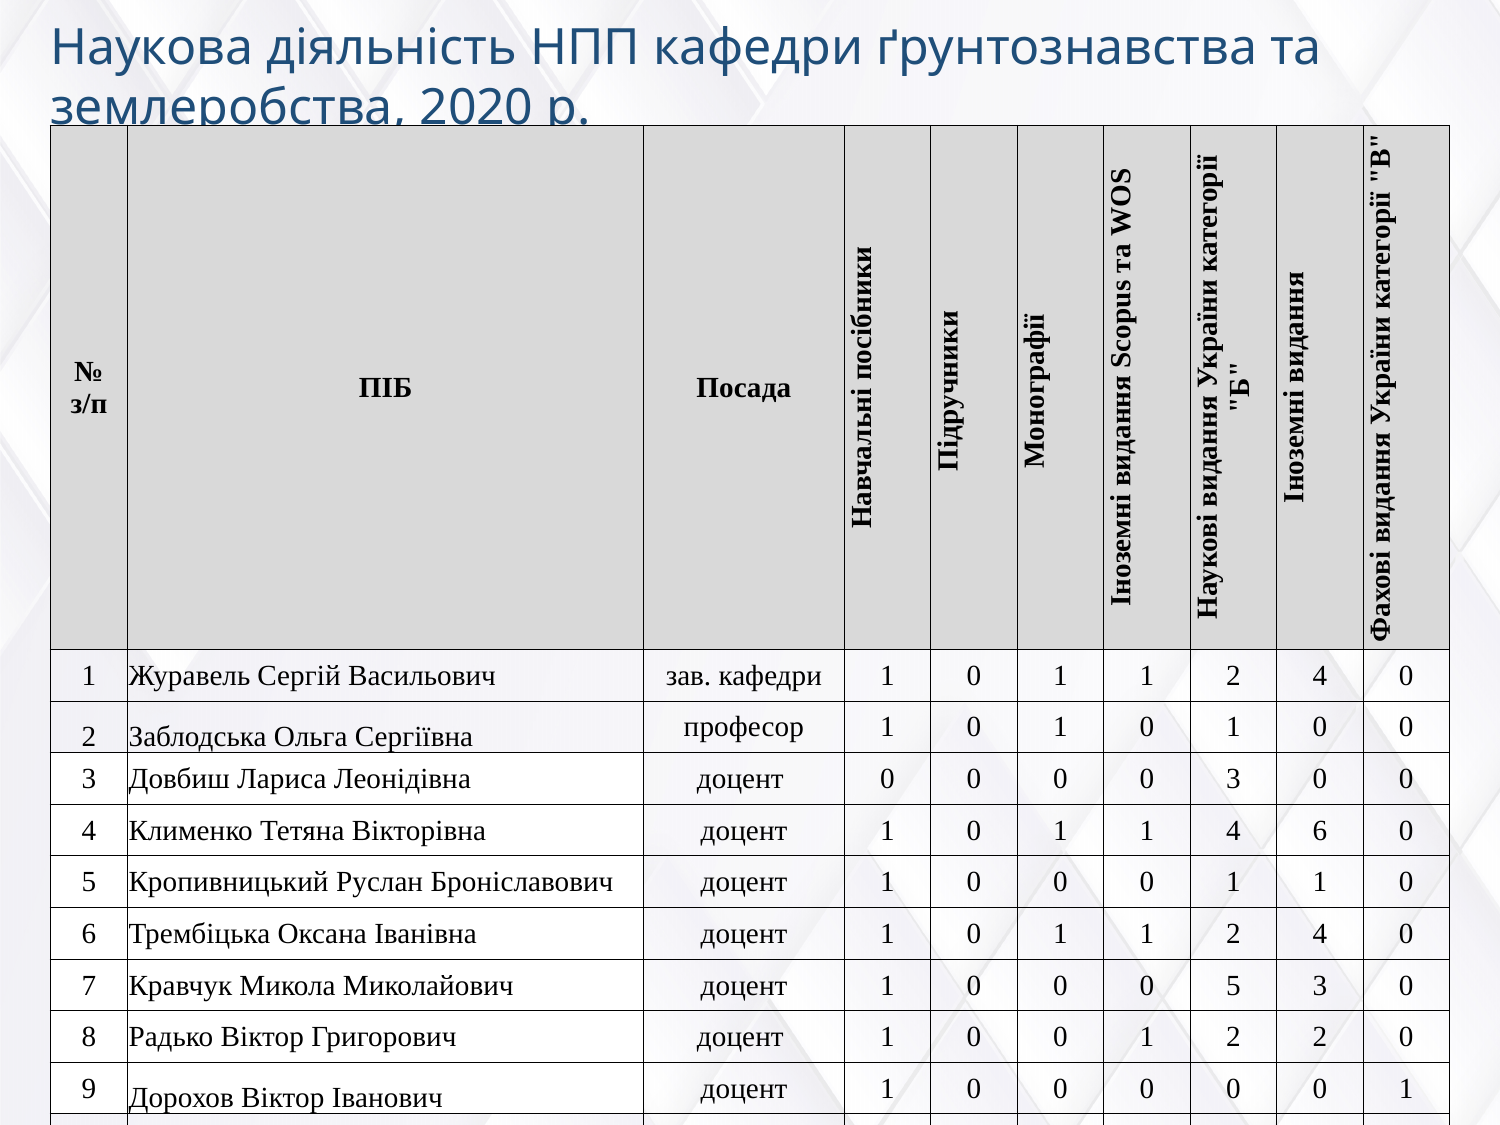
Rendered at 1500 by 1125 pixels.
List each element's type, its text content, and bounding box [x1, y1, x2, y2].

table_cell 2 [51, 702, 127, 752]
table_cell 5 [1191, 960, 1276, 1010]
table_cell 1 [1104, 650, 1190, 701]
table_cell 1 [845, 1063, 930, 1113]
table_cell 3 [1191, 753, 1276, 804]
table_cell 0 [1364, 856, 1449, 907]
table_cell 4 [1277, 908, 1363, 959]
table_header Іноземні видання Scopus та WOS [1104, 126, 1190, 649]
table_cell 6 [51, 908, 127, 959]
table_cell 0 [845, 753, 930, 804]
table_cell 2 [1191, 1114, 1276, 1125]
table_cell доцент [644, 805, 844, 855]
table_cell 0 [1018, 1063, 1103, 1113]
table_cell 1 [1104, 1011, 1190, 1062]
table_cell Радько Віктор Григорович [128, 1011, 643, 1062]
table_cell 1 [845, 856, 930, 907]
table_cell 0 [1277, 1063, 1363, 1113]
table_cell 1 [1018, 908, 1103, 959]
table_cell доцент [644, 856, 844, 907]
table_cell 0 [1104, 1063, 1190, 1113]
table_cell 0 [931, 908, 1017, 959]
table_cell 0 [931, 960, 1017, 1010]
table_cell доцент [644, 908, 844, 959]
table_header Підручники [931, 126, 1017, 649]
table_header Навчальні посібники [845, 126, 930, 649]
table_cell 5 [1277, 1114, 1363, 1125]
table_cell 1 [1277, 856, 1363, 907]
table_cell 3 [1277, 960, 1363, 1010]
table_cell 0 [1104, 702, 1190, 752]
table_cell 1 [1104, 805, 1190, 855]
table_cell 8 [51, 1011, 127, 1062]
table_cell 6 [1277, 805, 1363, 855]
table_header Монографії [1018, 126, 1103, 649]
table_cell 2 [1191, 650, 1276, 701]
table_header Наукові видання України категорії "Б" [1191, 126, 1276, 649]
table_cell 1 [845, 1011, 930, 1062]
table_cell 1 [845, 908, 930, 959]
table_cell Трембіцька Оксана Іванівна [128, 908, 643, 959]
table_cell 10 [51, 1114, 127, 1125]
table_cell доцент [644, 960, 844, 1010]
table_cell 0 [931, 805, 1017, 855]
table_header Посада [644, 126, 844, 649]
table_cell 0 [931, 1063, 1017, 1113]
table_header Фахові видання України категорії "В" [1364, 126, 1449, 649]
table_cell Кропивницький Руслан Броніславович [128, 856, 643, 907]
table_cell професор [644, 702, 844, 752]
text_box Наукова діяльність НПП кафедри ґрунтознавства та землеробства, 2020 р. [35, 0, 1465, 149]
table_cell доцент [644, 1011, 844, 1062]
table_cell 5 [51, 856, 127, 907]
table_cell 2 [1191, 1011, 1276, 1062]
table_cell 0 [1364, 702, 1449, 752]
table_header ПІБ [128, 126, 643, 649]
table_cell Заблодська Ольга Сергіївна [128, 702, 643, 752]
table_cell доцент [644, 753, 844, 804]
table_cell 1 [1018, 702, 1103, 752]
table_cell доцент [644, 1063, 844, 1113]
table_cell 0 [931, 1011, 1017, 1062]
table_cell 0 [1104, 960, 1190, 1010]
table_cell 0 [1364, 805, 1449, 855]
table_cell 0 [1277, 702, 1363, 752]
table_cell 1 [845, 702, 930, 752]
table_cell зав. кафедри [644, 650, 844, 701]
table_cell 0 [931, 856, 1017, 907]
table_cell 0 [1364, 1114, 1449, 1125]
table_cell Клименко Тетяна Вікторівна [128, 805, 643, 855]
table_cell 9 [51, 1063, 127, 1113]
table_cell 1 [845, 650, 930, 701]
table_cell 0 [1364, 1011, 1449, 1062]
table_cell 1 [1018, 650, 1103, 701]
table_cell 0 [931, 650, 1017, 701]
table_cell 3 [51, 753, 127, 804]
table_cell 0 [1018, 1114, 1103, 1125]
table_cell Журавель Сергій Васильович [128, 650, 643, 701]
table_cell 1 [1018, 805, 1103, 855]
table_cell Дорохов Віктор Іванович [128, 1063, 643, 1113]
table_cell 0 [1104, 856, 1190, 907]
table_cell 0 [931, 753, 1017, 804]
table_cell 0 [1104, 753, 1190, 804]
table_cell 0 [1104, 1114, 1190, 1125]
table_cell 0 [1018, 1011, 1103, 1062]
table_cell 1 [1364, 1063, 1449, 1113]
table_cell 4 [1277, 650, 1363, 701]
table_cell 0 [1018, 753, 1103, 804]
table_cell 1 [1104, 908, 1190, 959]
table_cell 1 [51, 650, 127, 701]
table_cell Кравчук Микола Миколайович [128, 960, 643, 1010]
table_cell 1 [845, 960, 930, 1010]
table_cell 0 [931, 1114, 1017, 1125]
table_cell 0 [1018, 960, 1103, 1010]
table_cell асистент [644, 1114, 844, 1125]
table_cell 4 [1191, 805, 1276, 855]
table_cell 4 [51, 805, 127, 855]
table_cell 2 [1277, 1011, 1363, 1062]
table_cell Довбиш Лариса Леонідівна [128, 753, 643, 804]
table_cell 0 [1364, 650, 1449, 701]
table_cell 1 [1191, 856, 1276, 907]
table_cell 0 [1277, 753, 1363, 804]
table_cell 0 [1018, 856, 1103, 907]
table_cell 0 [1364, 960, 1449, 1010]
table_cell 7 [51, 960, 127, 1010]
table_cell 0 [1364, 908, 1449, 959]
table_cell Поліщук Віра Олексіївна [128, 1114, 643, 1125]
table_cell 0 [1364, 753, 1449, 804]
table_cell 2 [1191, 908, 1276, 959]
table_cell 1 [845, 1114, 930, 1125]
table_cell 0 [931, 702, 1017, 752]
table_header Іноземні видання [1277, 126, 1363, 649]
table_cell 1 [845, 805, 930, 855]
table_cell 1 [1191, 702, 1276, 752]
table_cell 0 [1191, 1063, 1276, 1113]
table_header № з/п [51, 126, 127, 649]
